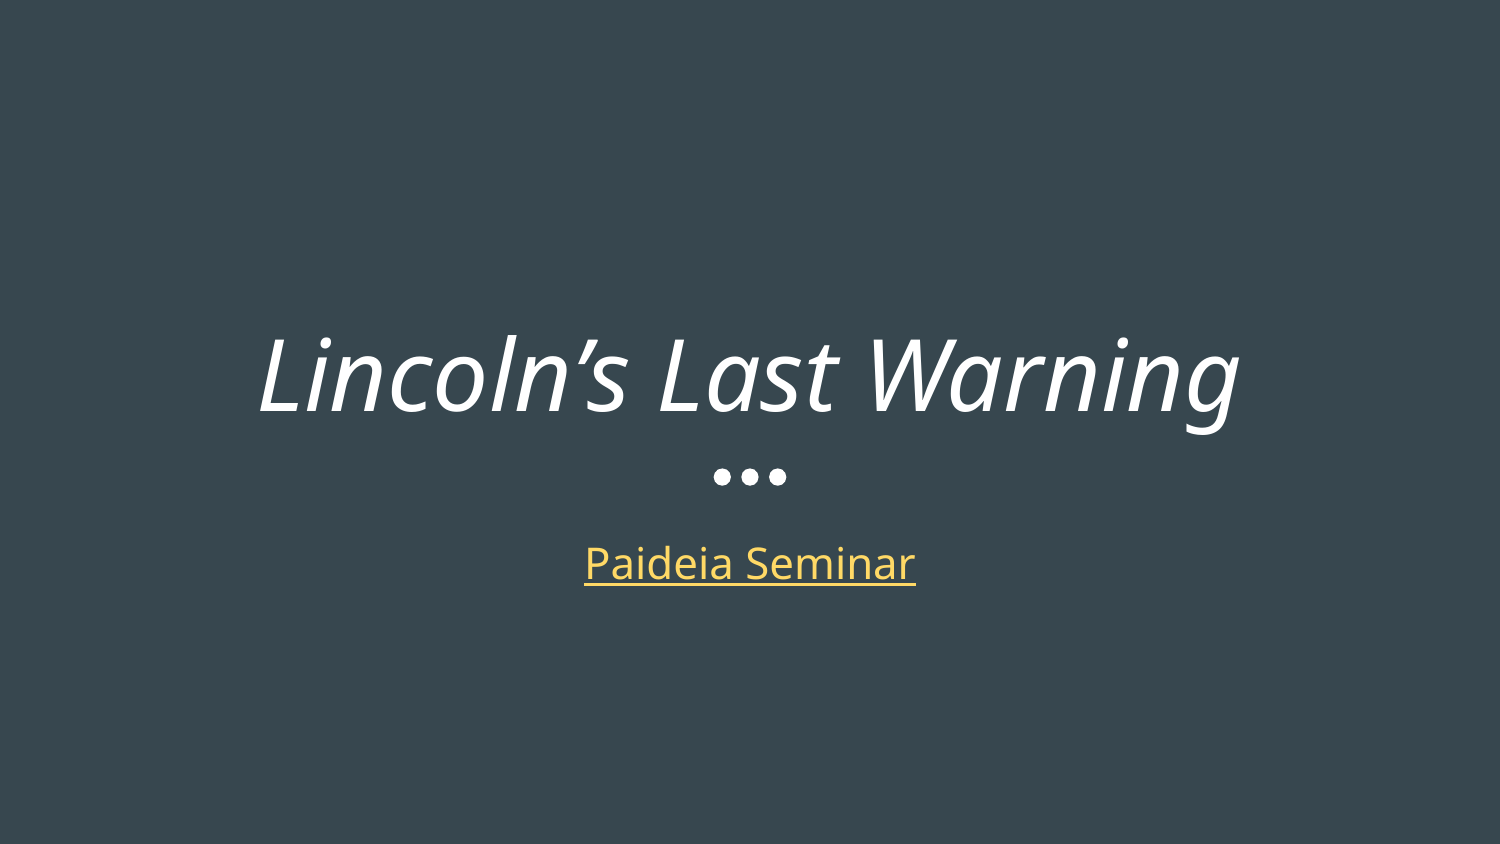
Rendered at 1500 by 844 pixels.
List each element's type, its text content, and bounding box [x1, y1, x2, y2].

subtitle Paideia Seminar [110, 520, 1390, 651]
title Lincoln’s Last Warning [110, 162, 1390, 447]
